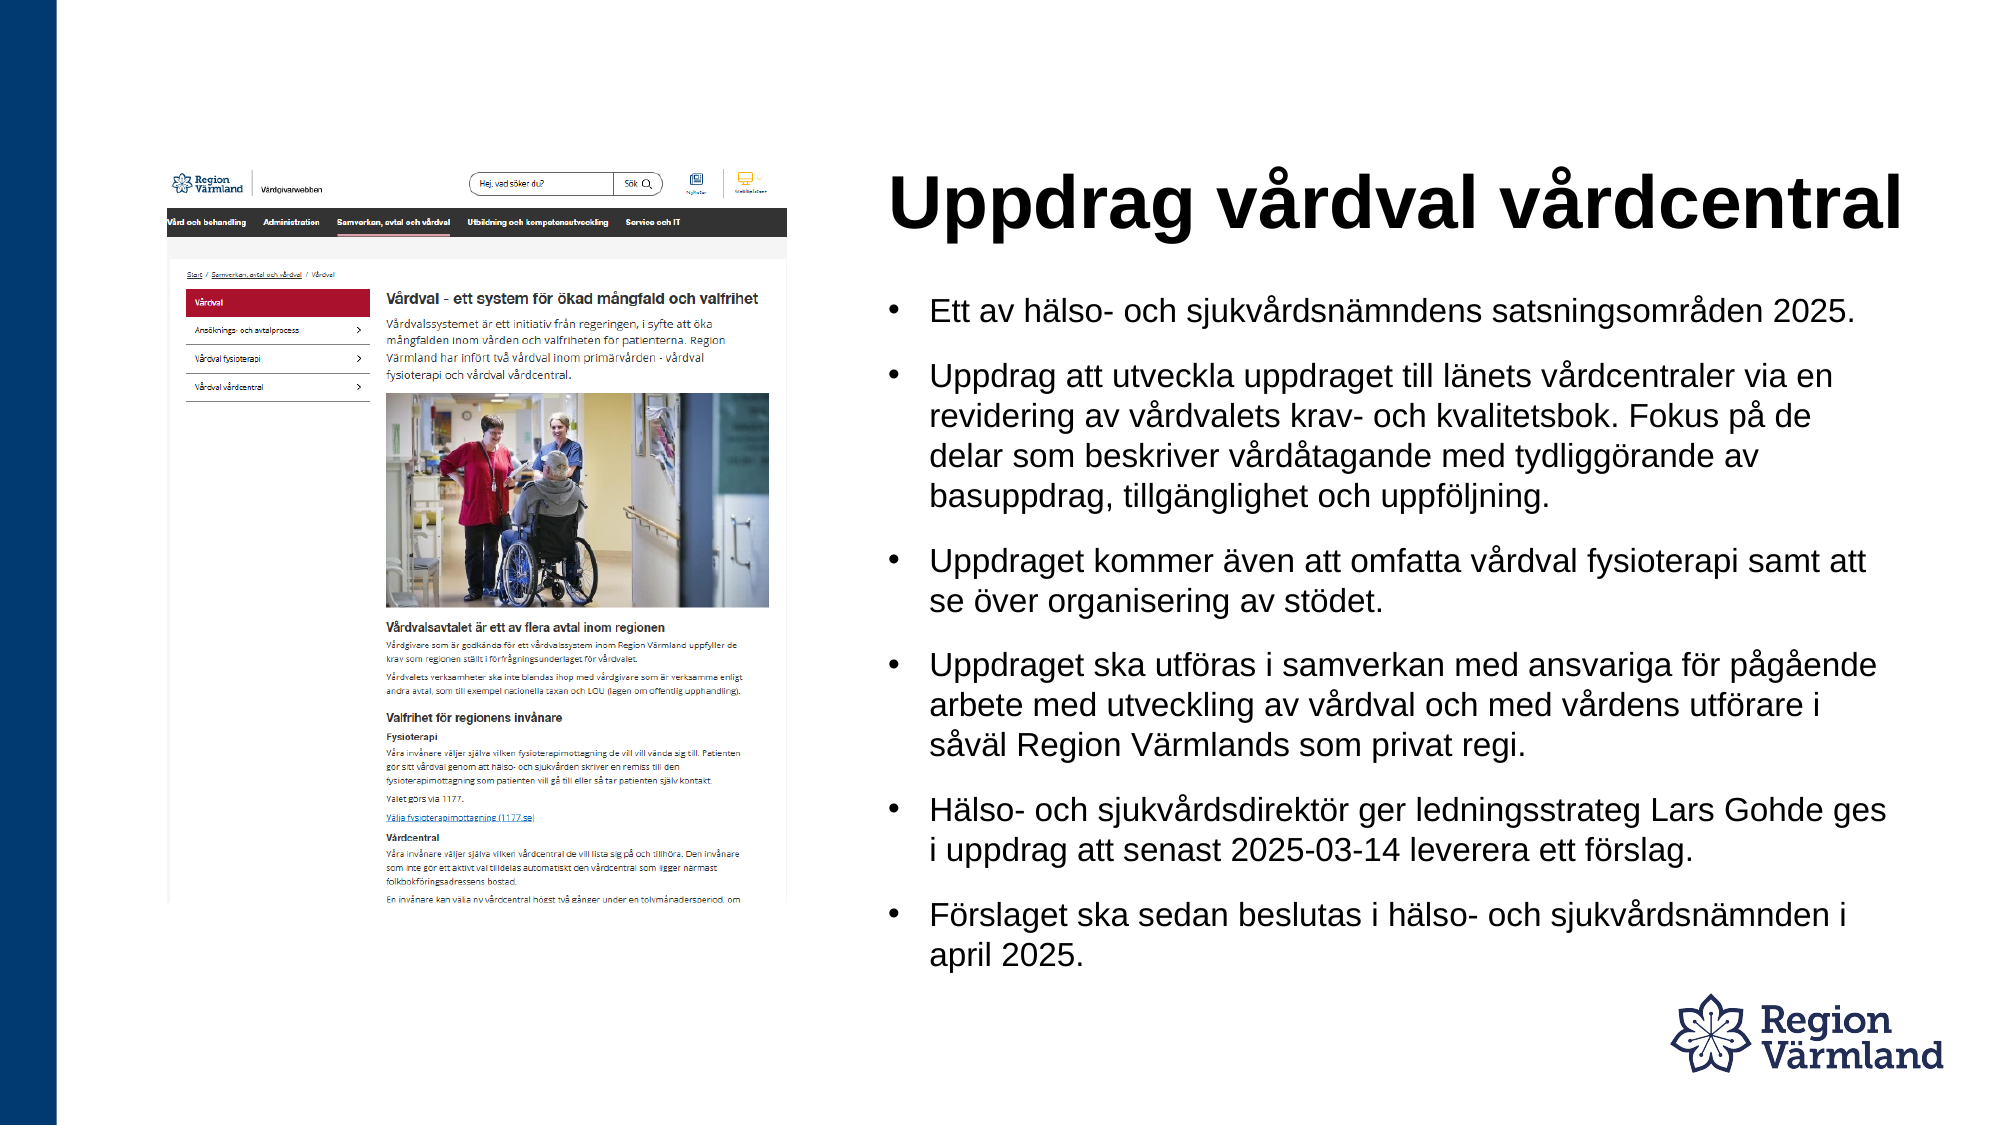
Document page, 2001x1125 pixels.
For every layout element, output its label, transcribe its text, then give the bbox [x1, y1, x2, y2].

picture [1670, 993, 1944, 1073]
title Uppdrag vårdval vårdcentral [873, 33, 2000, 252]
list Ett av hälso- och sjukvårdsnämndens satsningsområden 2025. Uppdrag att utveckla uppdraget till länets vårdcentraler via en revidering av vårdvalets krav- och kvalitetsbok. Fokus på de delar som beskriver vårdåtagande med tydliggörande av basuppdrag, tillgänglighet och uppföljning. Uppdraget kommer även att omfatta vårdval fysioterapi samt att se över organisering av stödet. Uppdraget ska utföras i samverkan med ansvariga för pågående arbete med utveckling av vårdval och med vårdens utförare i såväl Region Värmlands som privat regi. Hälso- och sjukvårdsdirektör ger ledningsstrateg Lars Gohde ges i uppdrag att senast 2025-03-14 leverera ett förslag. Förslaget ska sedan beslutas i hälso- och sjukvårdsnämnden i april 2025. [873, 281, 1905, 814]
picture [167, 161, 787, 903]
